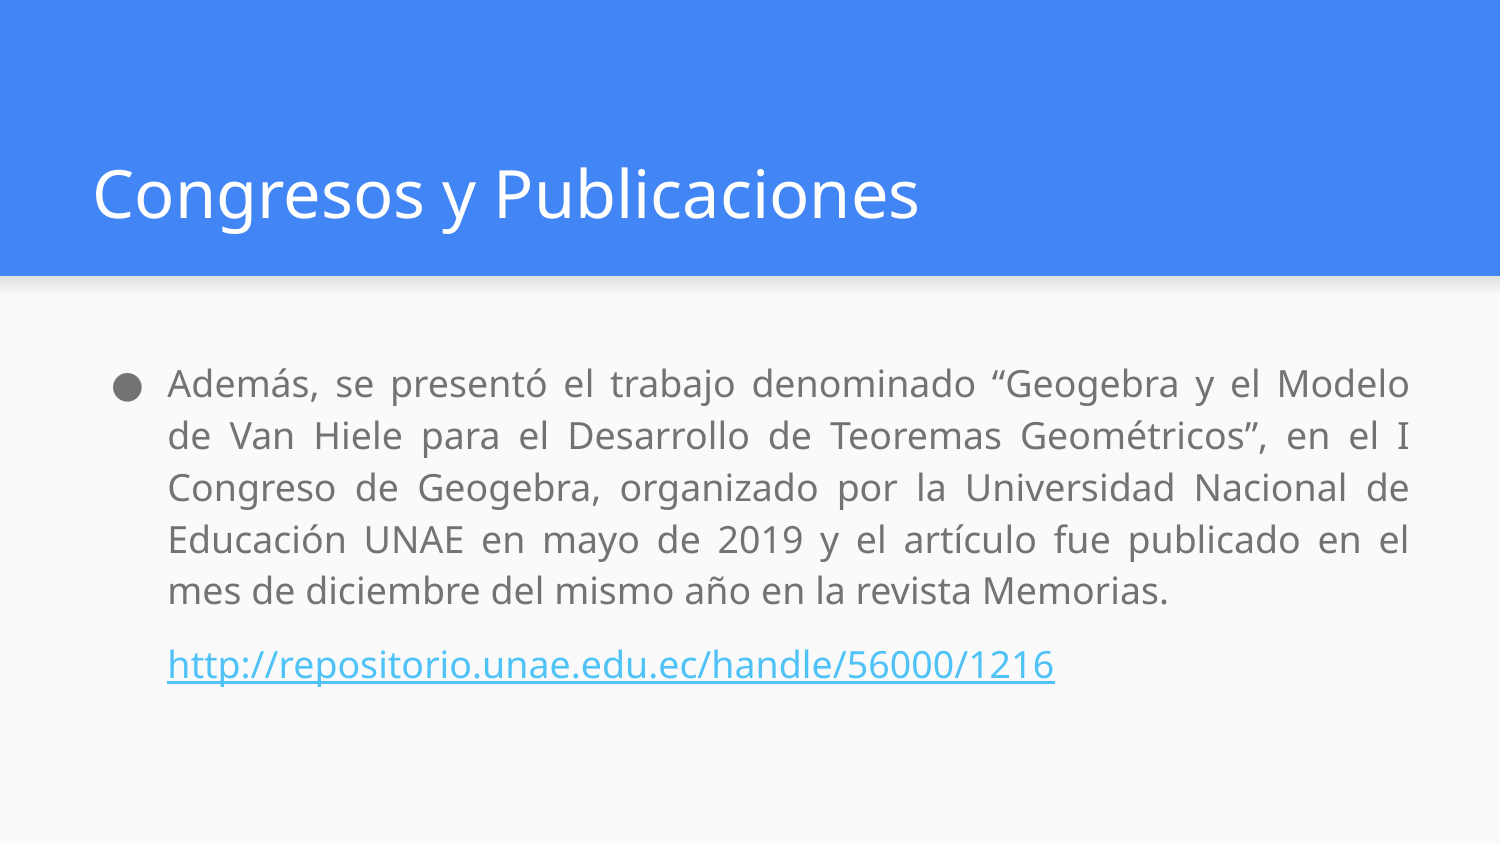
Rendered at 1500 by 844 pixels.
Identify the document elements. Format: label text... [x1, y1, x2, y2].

title Congresos y Publicaciones [77, 121, 1427, 248]
list Además, se presentó el trabajo denominado “Geogebra y el Modelo de Van Hiele para el Desarrollo de Teoremas Geométricos”, en el I Congreso de Geogebra, organizado por la Universidad Nacional de Educación UNAE en mayo de 2019 y el artículo fue publicado en el mes de diciembre del mismo año en la revista Memorias. http://repositorio.unae.edu.ec/handle/56000/1216 [77, 343, 1427, 775]
